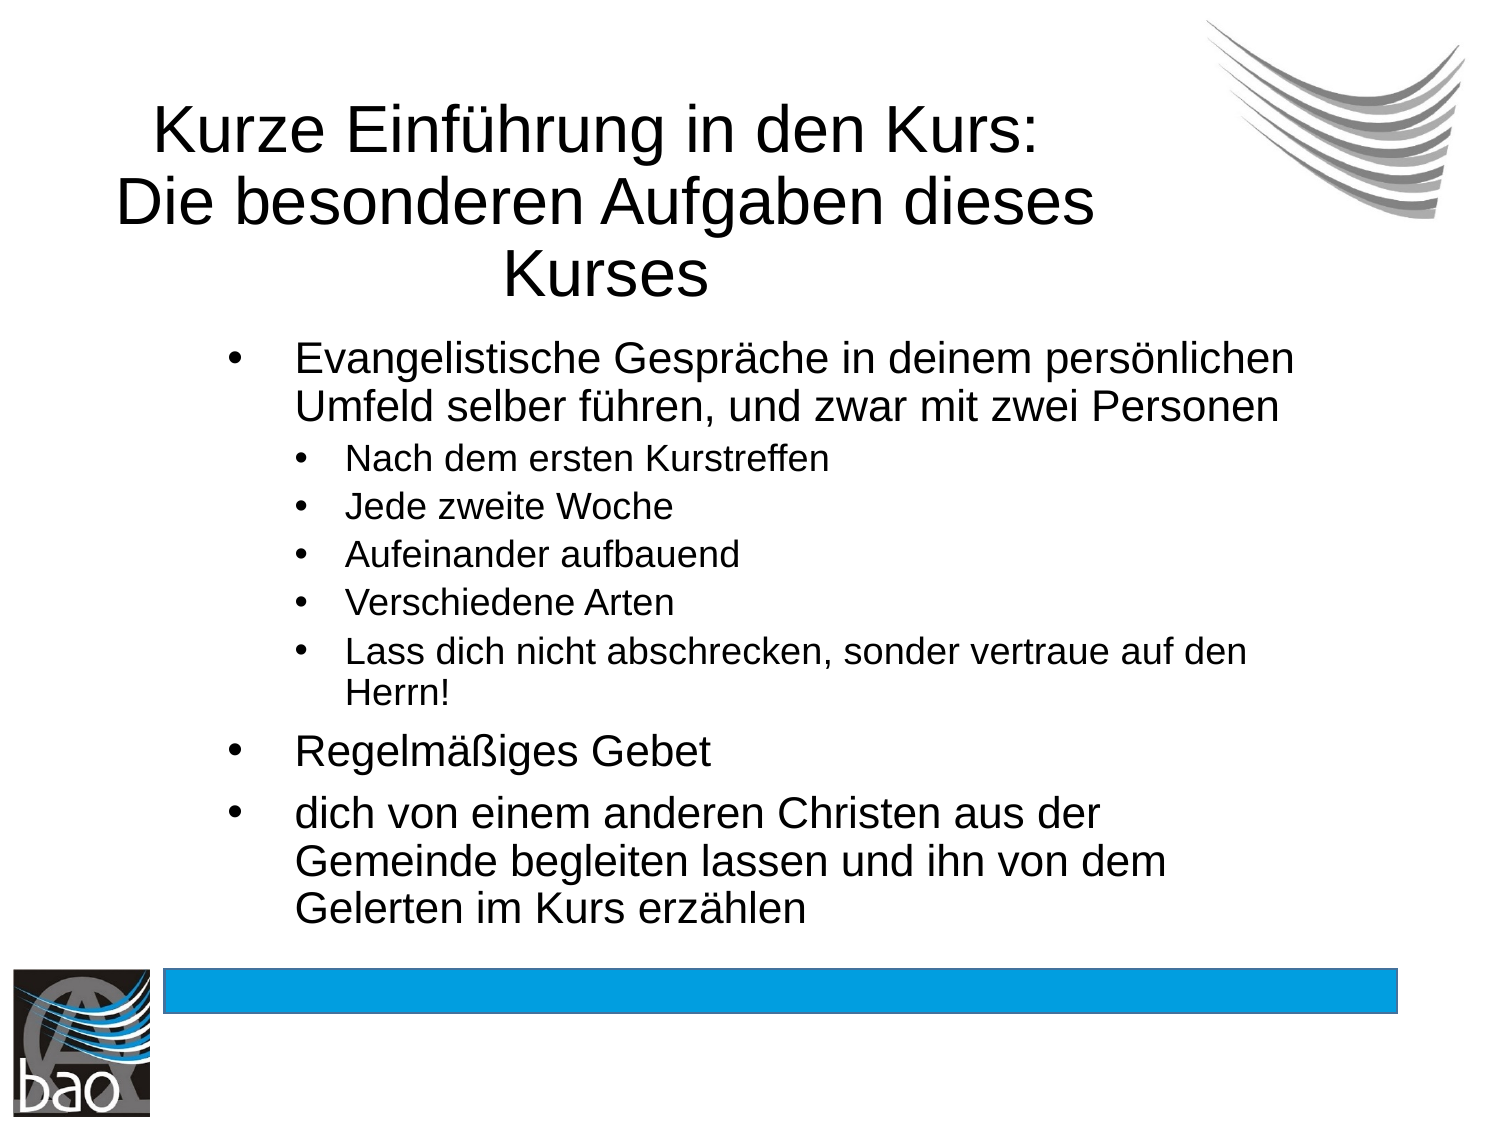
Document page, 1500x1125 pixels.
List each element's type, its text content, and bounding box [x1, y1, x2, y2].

subtitle Evangelistische Gespräche in deinem persönlichen Umfeld selber führen, und zwar mit zwei Personen Nach dem ersten Kurstreffen Jede zweite Woche Aufeinander aufbauend Verschiedene Arten Lass dich nicht abschrecken, sonder vertraue auf den Herrn! Regelmäßiges Gebet dich von einem anderen Christen aus der Gemeinde begleiten lassen und ihn von dem Gelerten im Kurs erzählen [212, 328, 1313, 975]
picture [1201, 3, 1470, 236]
title Kurze Einführung in den Kurs: Die besonderen Aufgaben dieses Kurses [87, 87, 1125, 329]
picture [13, 969, 150, 1117]
